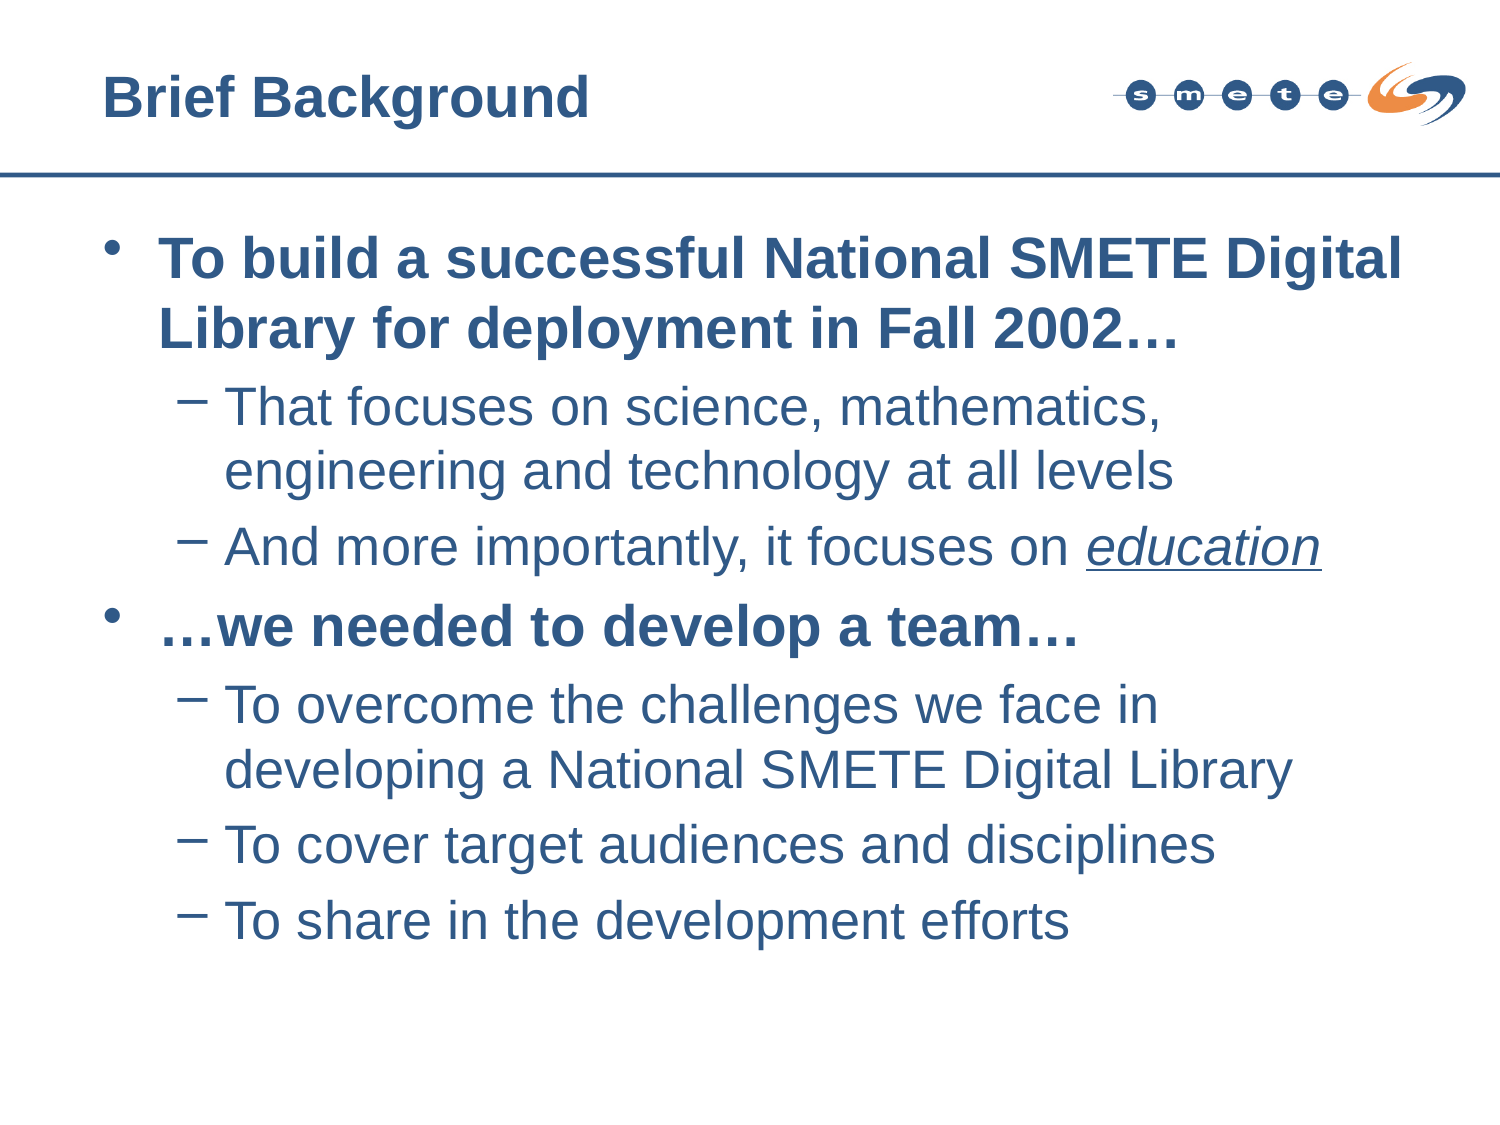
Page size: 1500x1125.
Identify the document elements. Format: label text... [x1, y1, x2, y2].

title Brief Background [87, 37, 1100, 150]
list To build a successful National SMETE Digital Library for deployment in Fall 2002… That focuses on science, mathematics, engineering and technology at all levels And more importantly, it focuses on education …we needed to develop a team… To overcome the challenges we face in developing a National SMETE Digital Library To cover target audiences and disciplines To share in the development efforts [87, 212, 1450, 1050]
picture [1112, 62, 1476, 126]
